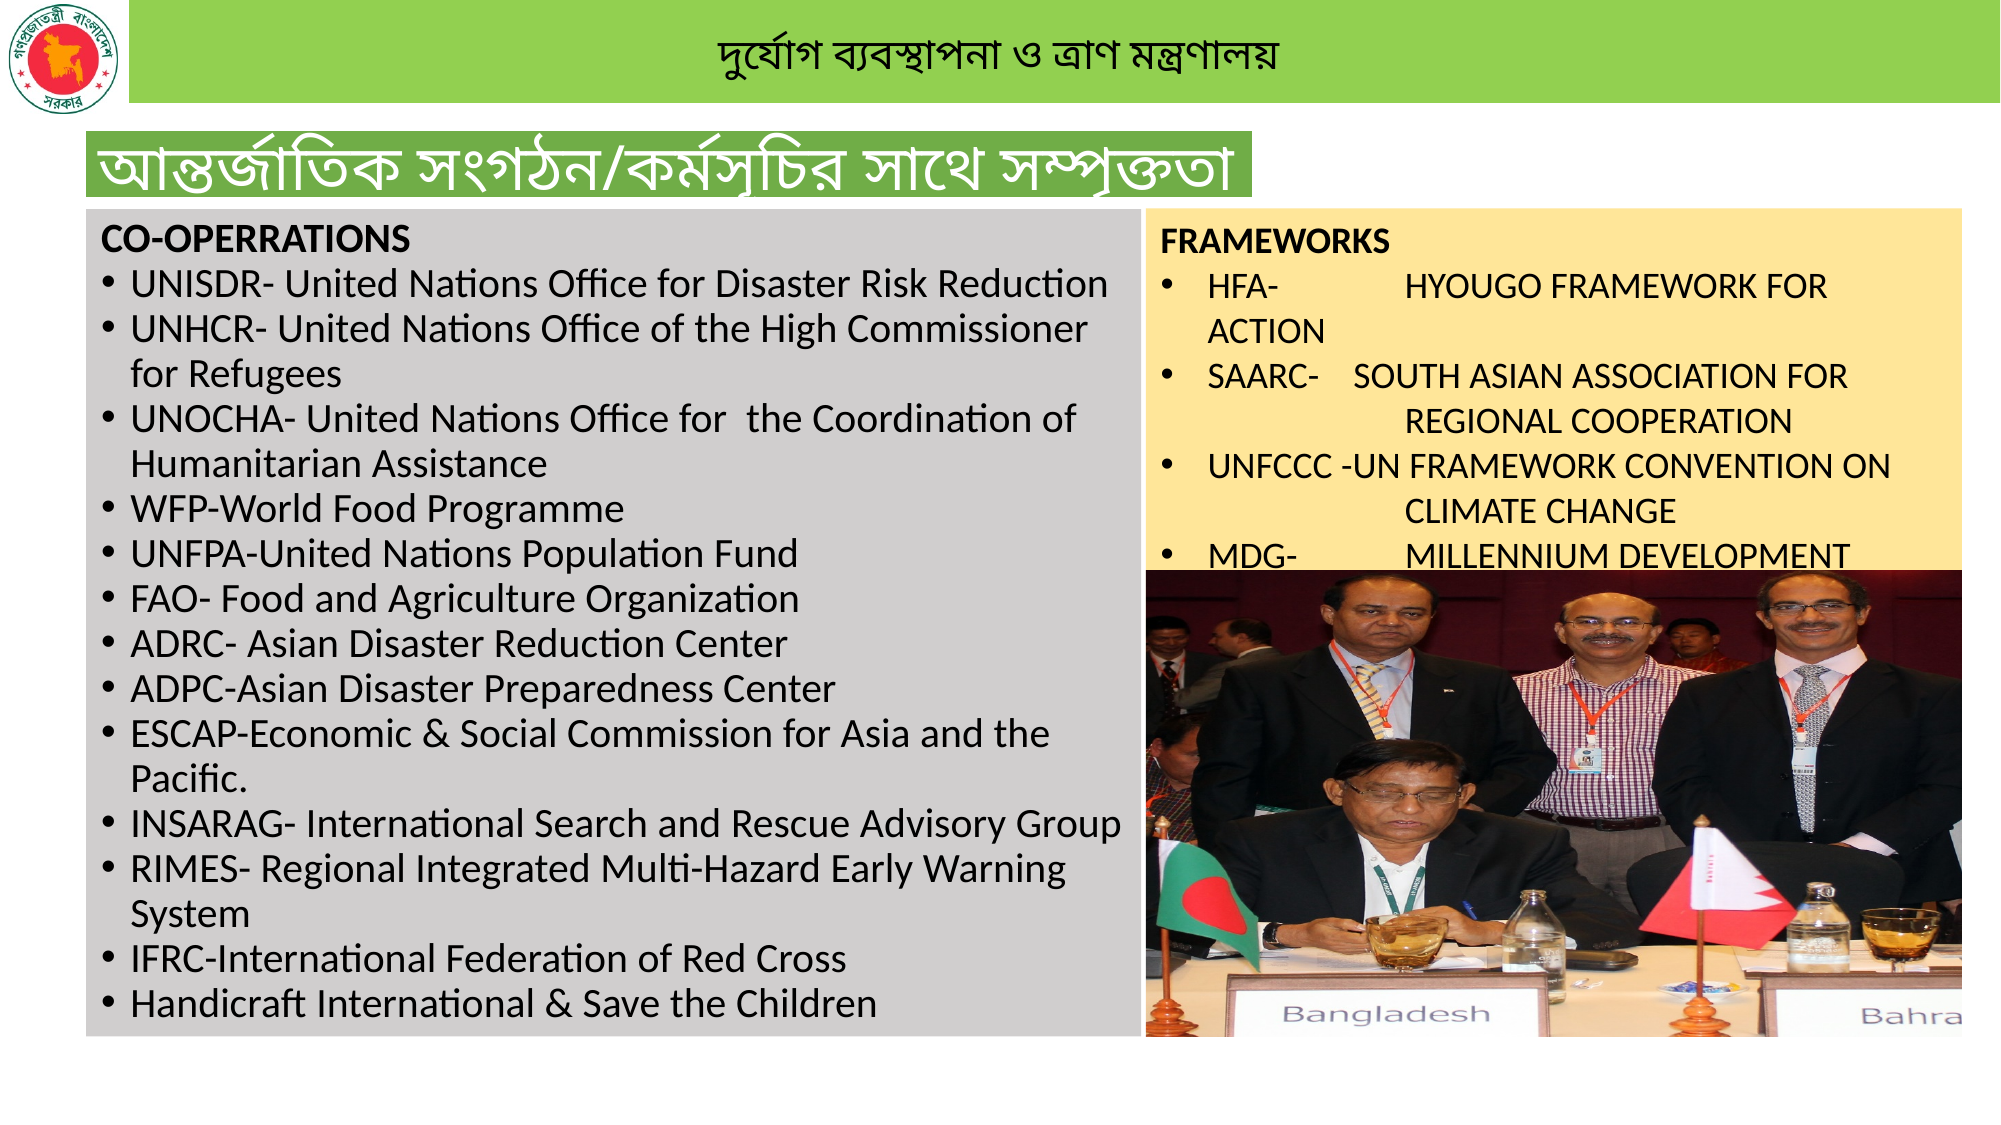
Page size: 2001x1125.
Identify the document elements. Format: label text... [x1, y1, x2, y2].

title আন্তর্জাতিক সংগঠন/কর্মসূচির সাথে সম্পৃক্ততা [82, 128, 1255, 200]
list CO-OPERRATIONS UNISDR- United Nations Office for Disaster Risk Reduction UNHCR- United Nations Office of the High Commissioner for Refugees UNOCHA- United Nations Office for the Coordination of Humanitarian Assistance WFP-World Food Programme UNFPA-United Nations Population Fund FAO- Food and Agriculture Organization ADRC- Asian Disaster Reduction Center ADPC-Asian Disaster Preparedness Center ESCAP-Economic & Social Commission for Asia and the Pacific. INSARAG- International Search and Rescue Advisory Group RIMES- Regional Integrated Multi-Hazard Early Warning System IFRC-International Federation of Red Cross Handicraft International & Save the Children [86, 209, 1142, 1037]
picture [1145, 570, 1962, 1037]
text_box FRAMEWORKS HFA- HYOUGO FRAMEWORK FOR ACTION SAARC- SOUTH ASIAN ASSOCIATION FOR REGIONAL COOPERATION UNFCCC -UN FRAMEWORK CONVENTION ON CLIMATE CHANGE MDG- MILLENNIUM DEVELOPMENT GOALS [1145, 208, 1962, 570]
picture [8, 4, 118, 114]
